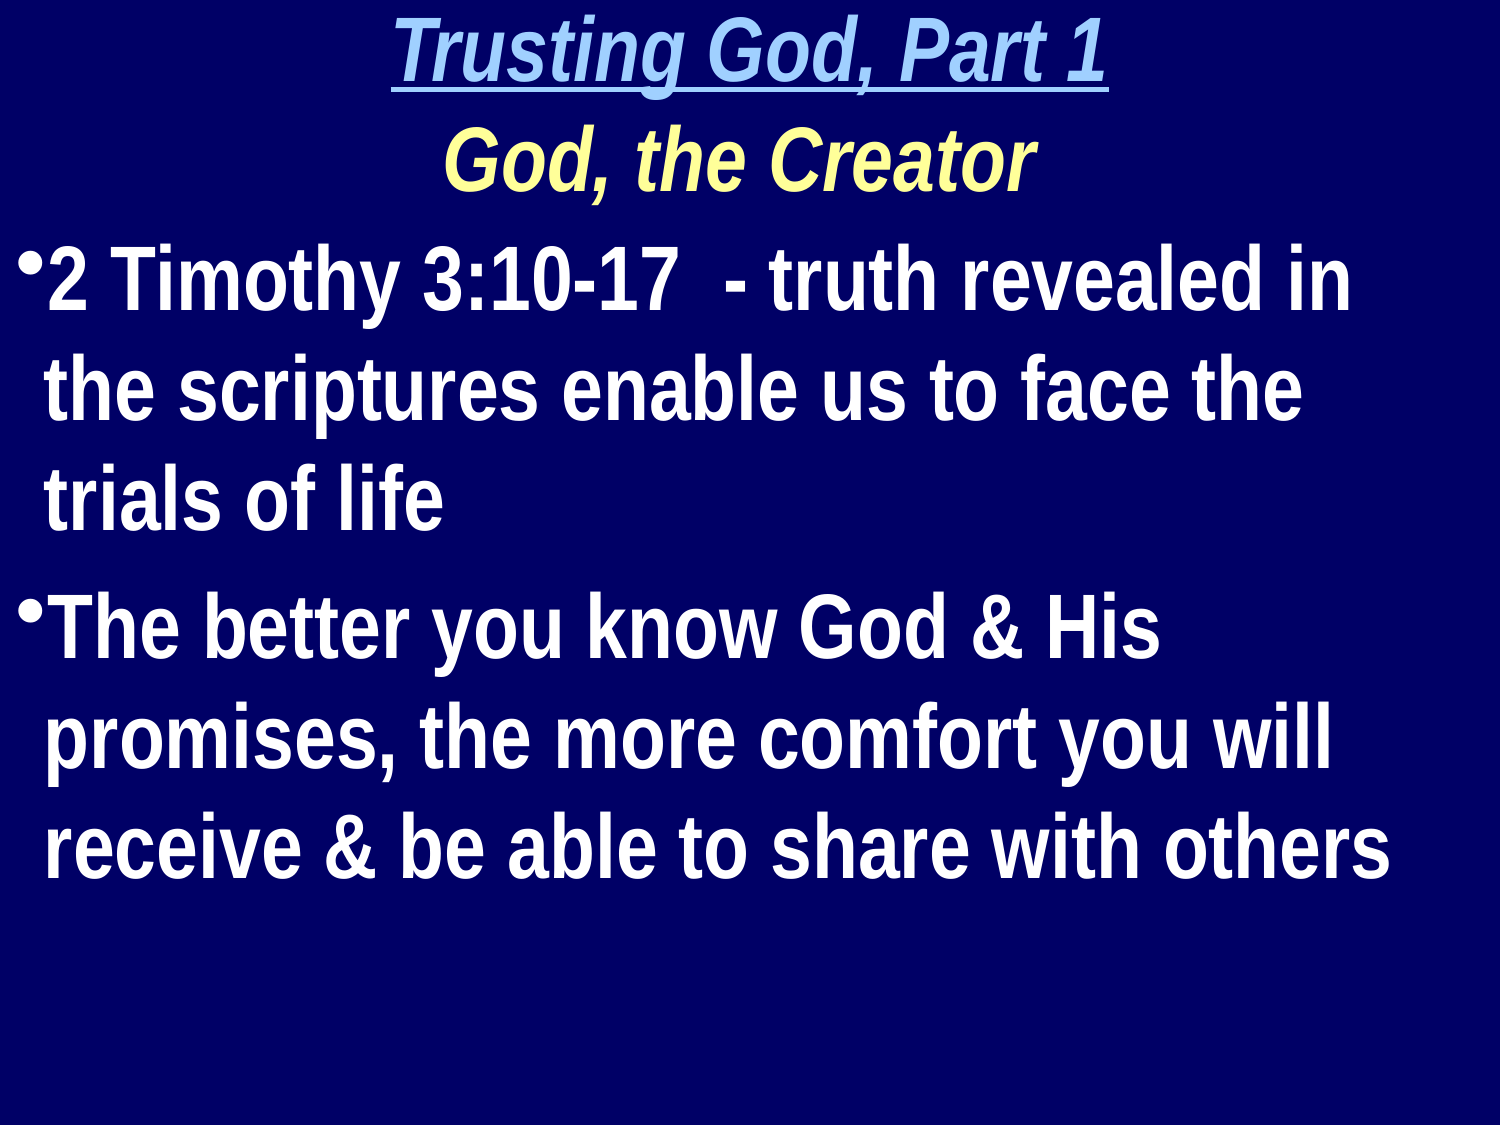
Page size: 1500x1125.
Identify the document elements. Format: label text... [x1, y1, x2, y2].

title Trusting God, Part 1 God, the Creator [0, 0, 1500, 210]
list 2 Timothy 3:10-17 - truth revealed in the scriptures enable us to face the trials of life The better you know God & His promises, the more comfort you will receive & be able to share with others [0, 211, 1500, 1100]
